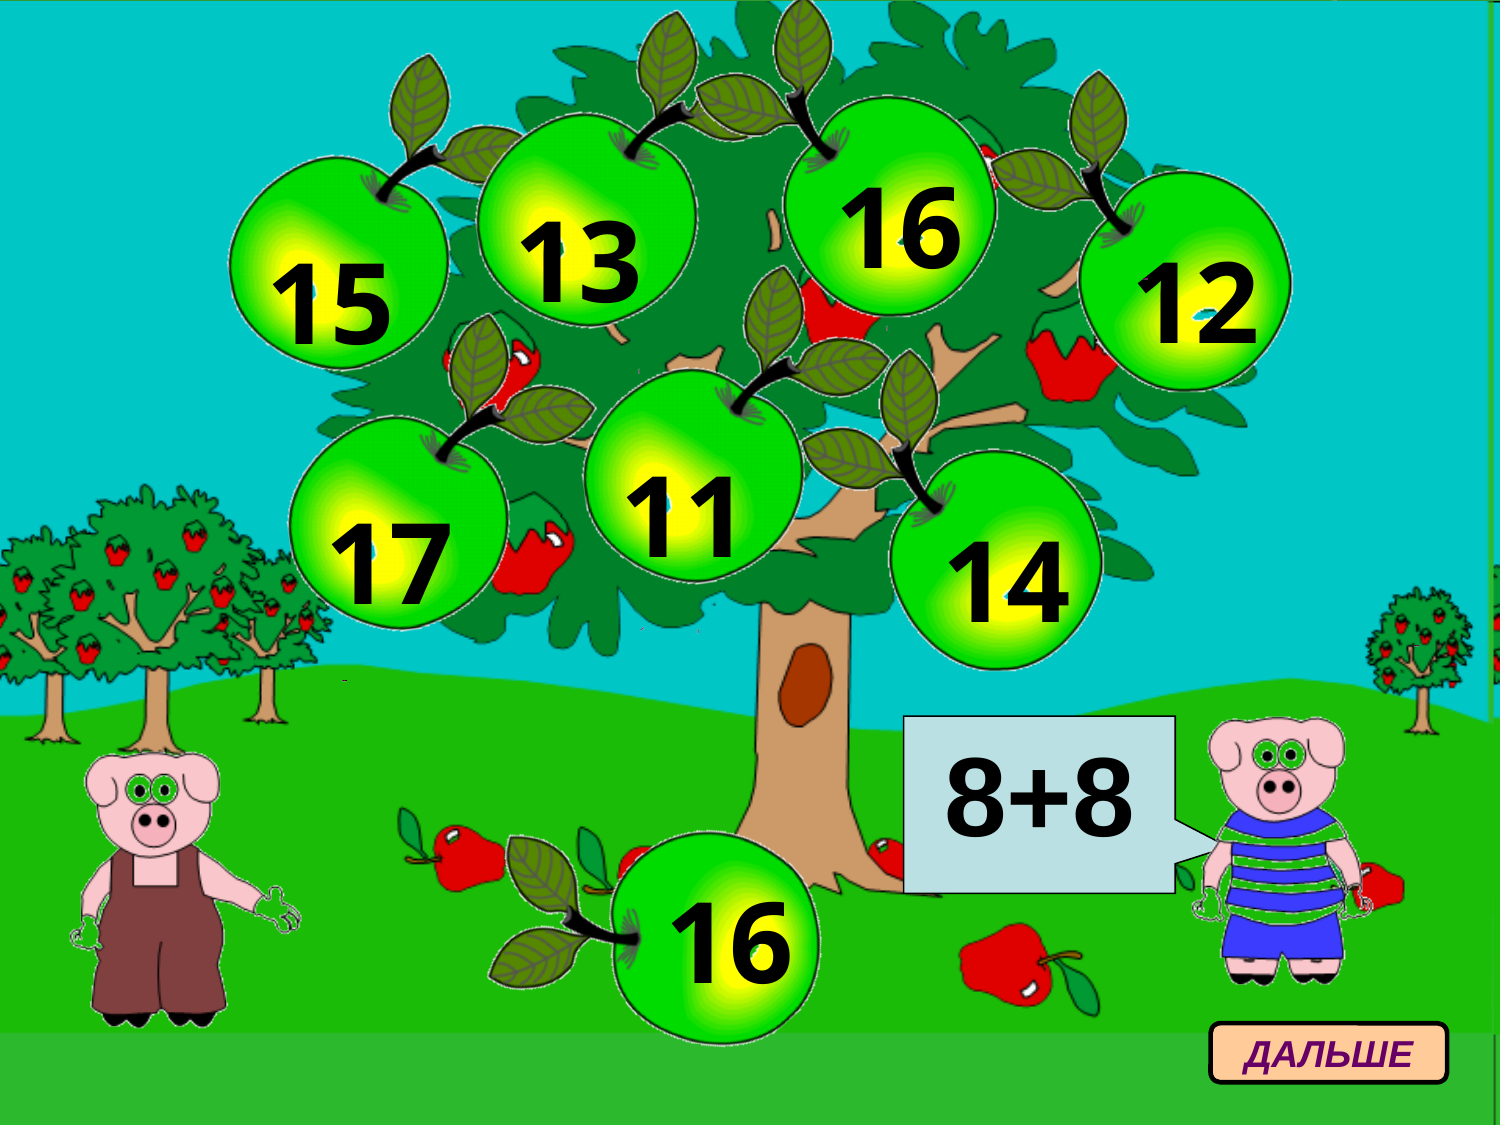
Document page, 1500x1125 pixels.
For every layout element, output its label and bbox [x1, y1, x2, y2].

text_box [785, 278, 1149, 712]
text_box [537, 255, 673, 300]
text_box [679, 366, 780, 619]
picture [830, 1, 1500, 1125]
text_box [241, 302, 676, 666]
text_box [1047, 0, 1338, 434]
text_box [430, 0, 673, 300]
text_box [182, 42, 425, 406]
picture [0, 1, 785, 1125]
text_box [678, 0, 1042, 358]
text_box [466, 691, 830, 1125]
